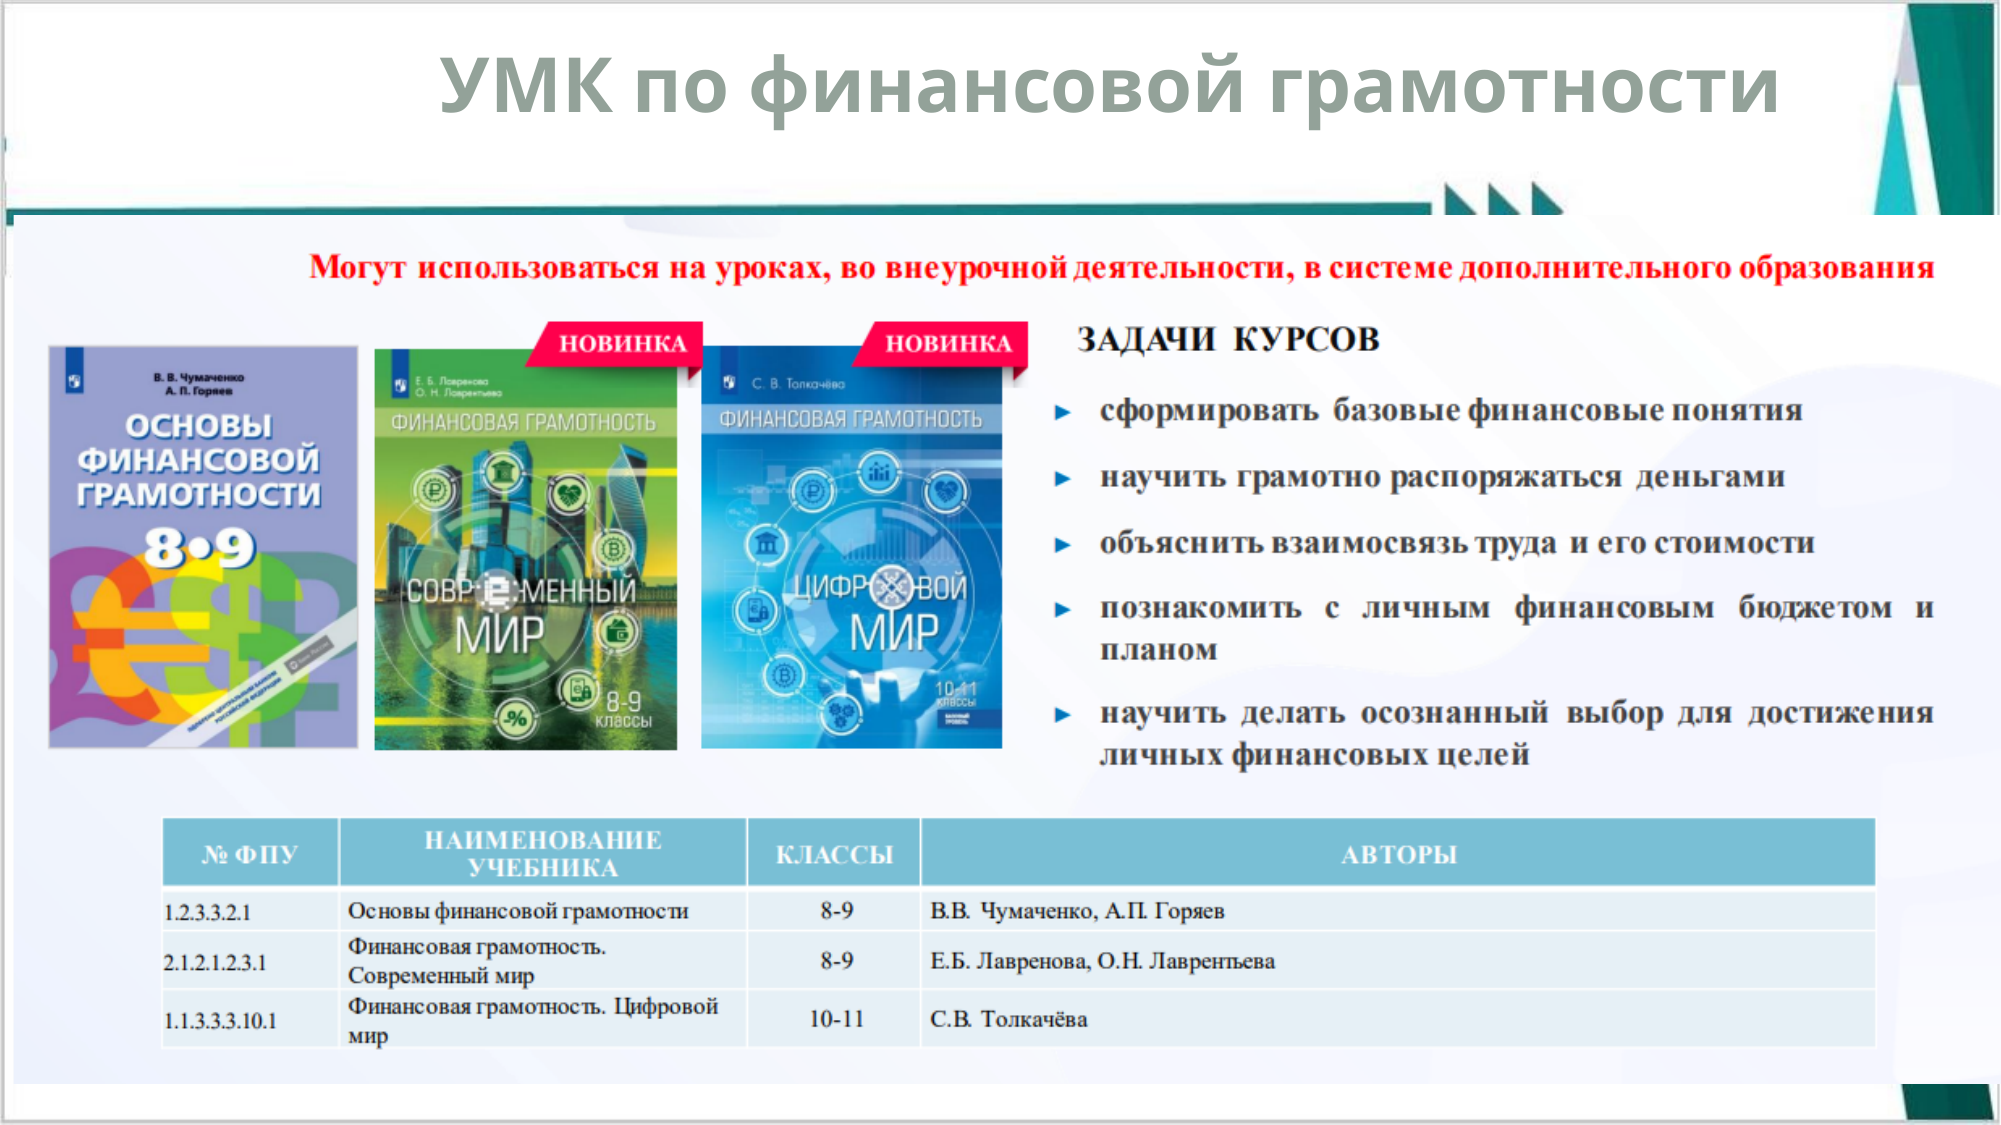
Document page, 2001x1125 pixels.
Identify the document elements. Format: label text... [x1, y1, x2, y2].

picture [0, 0, 2001, 1125]
title УМК по финансовой грамотности [424, 30, 1887, 145]
